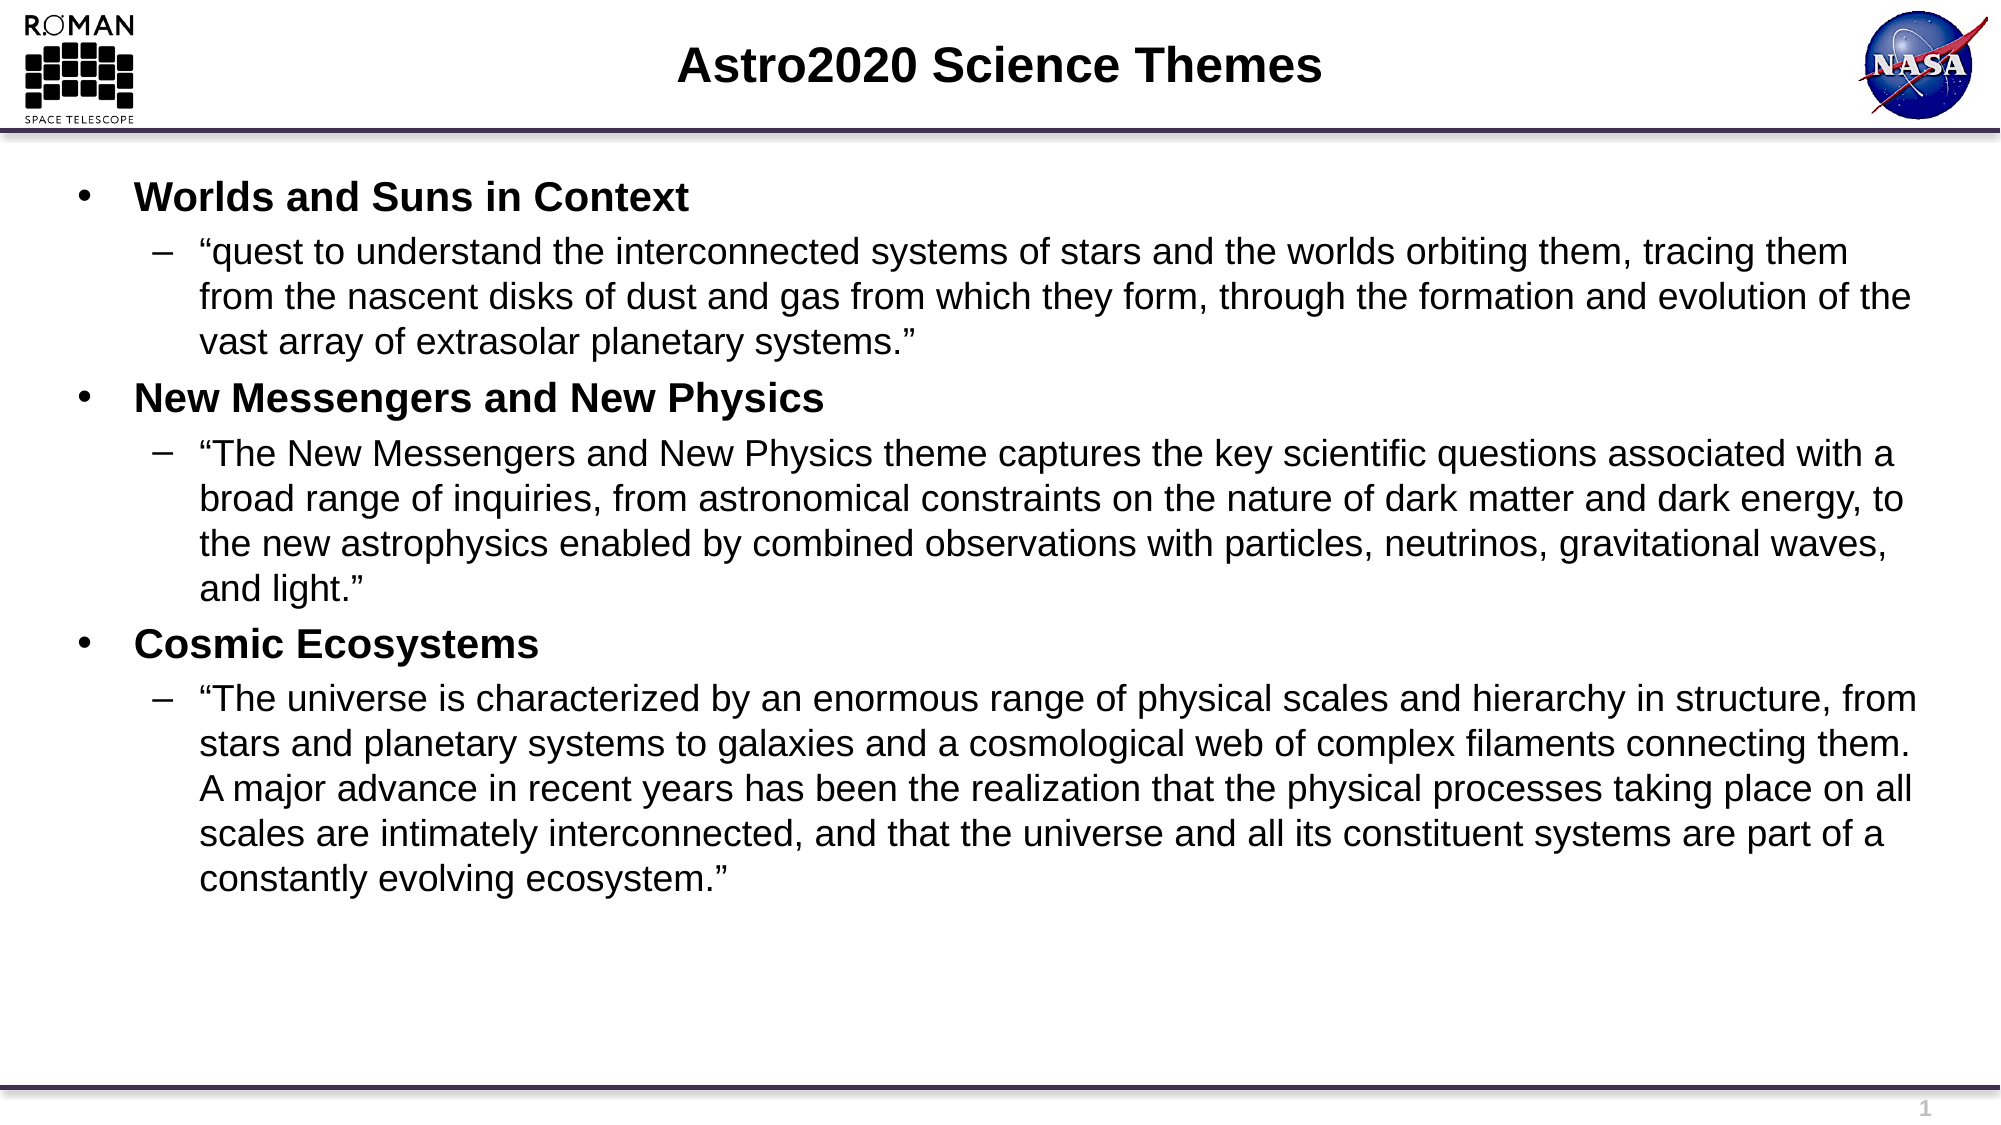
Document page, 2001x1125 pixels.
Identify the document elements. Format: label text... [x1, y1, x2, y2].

list Worlds and Suns in Context “quest to understand the interconnected systems of stars and the worlds orbiting them, tracing them from the nascent disks of dust and gas from which they form, through the formation and evolution of the vast array of extrasolar planetary systems.” New Messengers and New Physics “The New Messengers and New Physics theme captures the key scientific questions associated with a broad range of inquiries, from astronomical constraints on the nature of dark matter and dark energy, to the new astrophysics enabled by combined observations with particles, neutrinos, gravitational waves, and light.” Cosmic Ecosystems “The universe is characterized by an enormous range of physical scales and hierarchy in structure, from stars and planetary systems to galaxies and a cosmological web of complex filaments connecting them. A major advance in recent years has been the realization that the physical processes taking place on all scales are intimately interconnected, and that the universe and all its constituent systems are part of a constantly evolving ecosystem.” [62, 162, 1938, 1063]
picture [11, 133, 147, 137]
picture [11, 1, 147, 128]
picture [1850, 4, 1988, 125]
title Astro2020 Science Themes [174, 12, 1826, 113]
